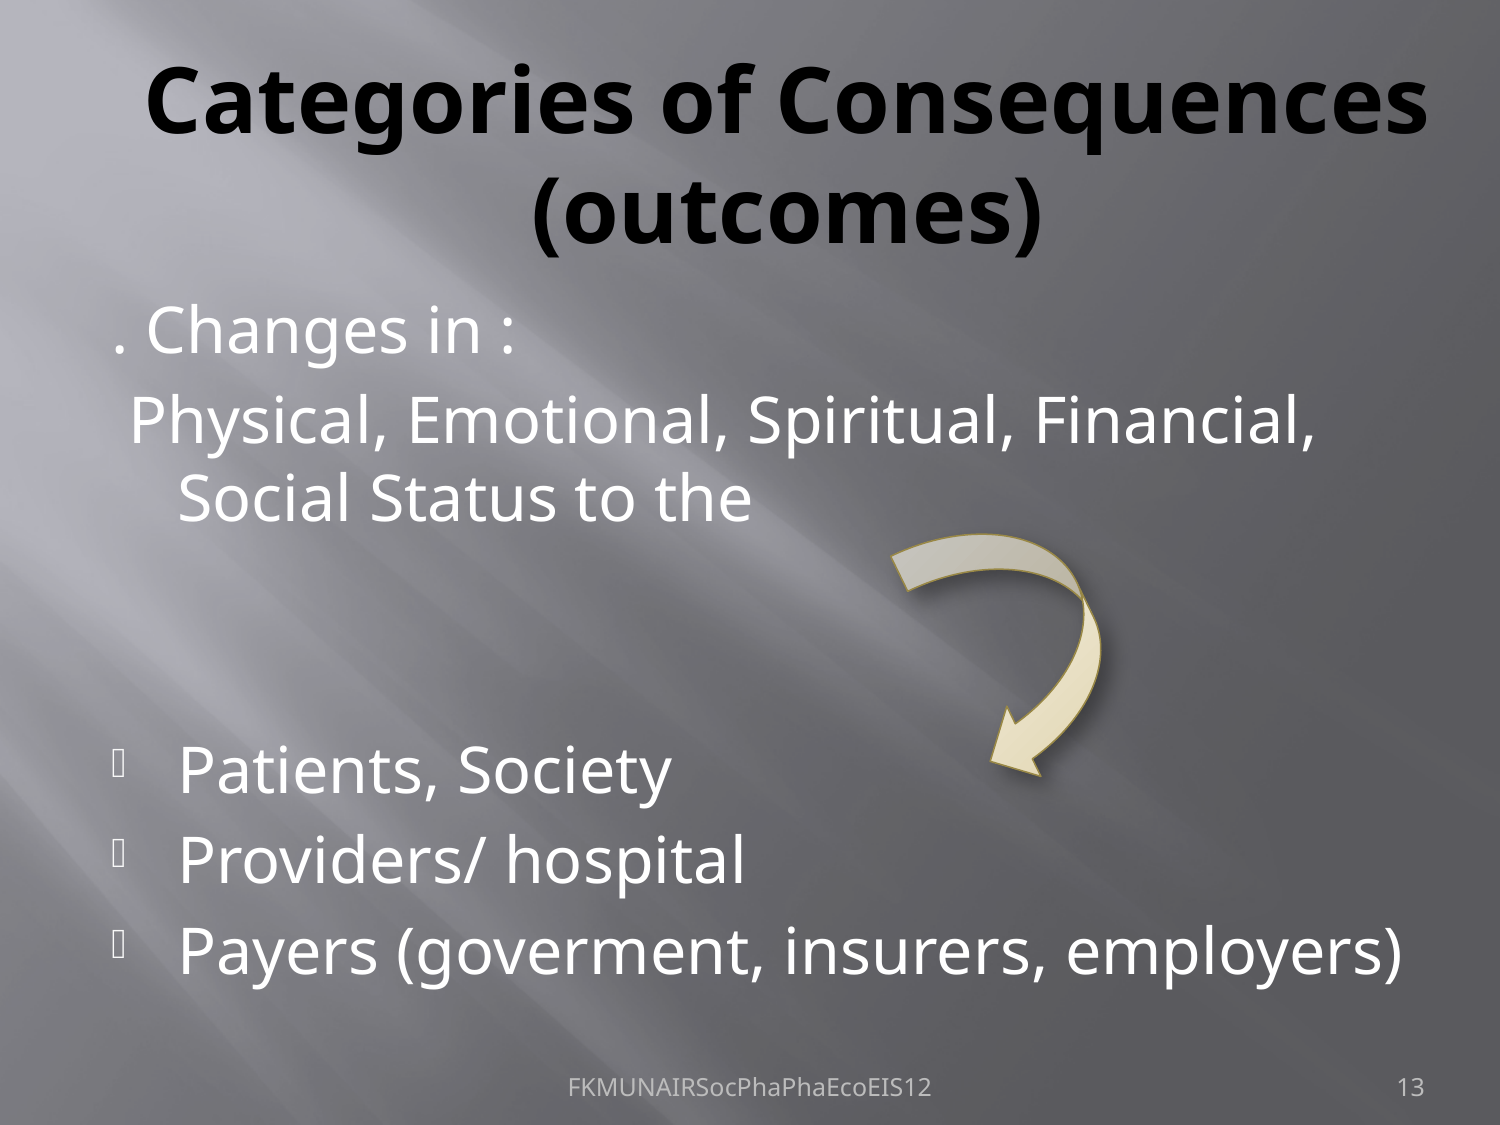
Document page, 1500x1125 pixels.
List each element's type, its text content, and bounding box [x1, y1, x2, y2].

text_box [889, 533, 1102, 778]
slide_number 13 [1299, 1052, 1425, 1113]
list . Changes in : Physical, Emotional, Spiritual, Financial, Social Status to the Patients, Society Providers/ hospital Payers (goverment, insurers, employers) [75, 281, 1425, 1067]
footer FKMUNAIRSocPhaPhaEcoEIS12 [512, 1052, 988, 1113]
title Categories of Consequences (outcomes) [75, 45, 1500, 258]
